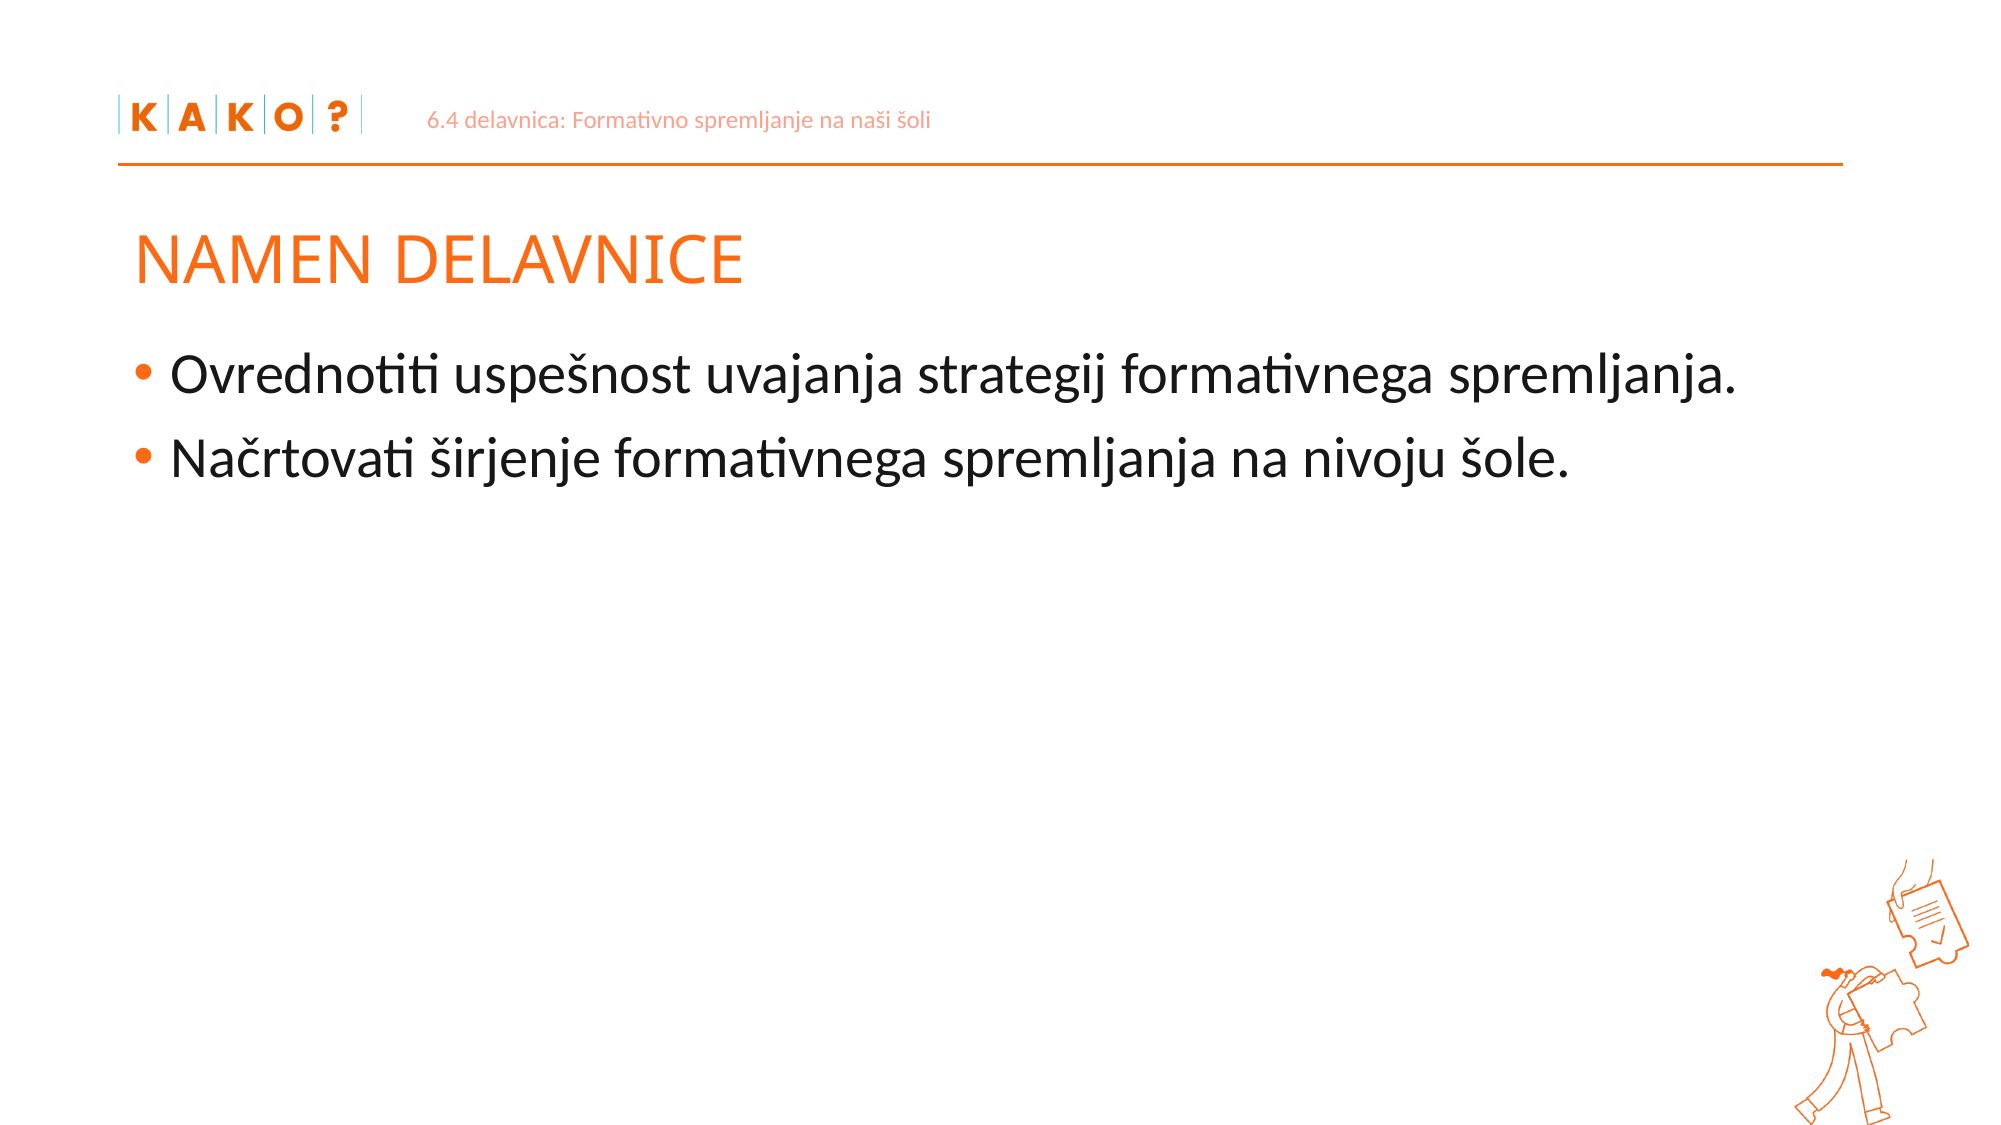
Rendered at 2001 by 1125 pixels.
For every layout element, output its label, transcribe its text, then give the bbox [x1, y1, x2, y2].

picture [118, 94, 362, 134]
title NAMEN DELAVNICE [118, 215, 1844, 306]
list Ovrednotiti uspešnost uvajanja strategij formativnega spremljanja. Načrtovati širjenje formativnega spremljanja na nivoju šole. [118, 336, 1844, 1013]
footer 6.4 delavnica: Formativno spremljanje na naši šoli [411, 103, 1844, 135]
